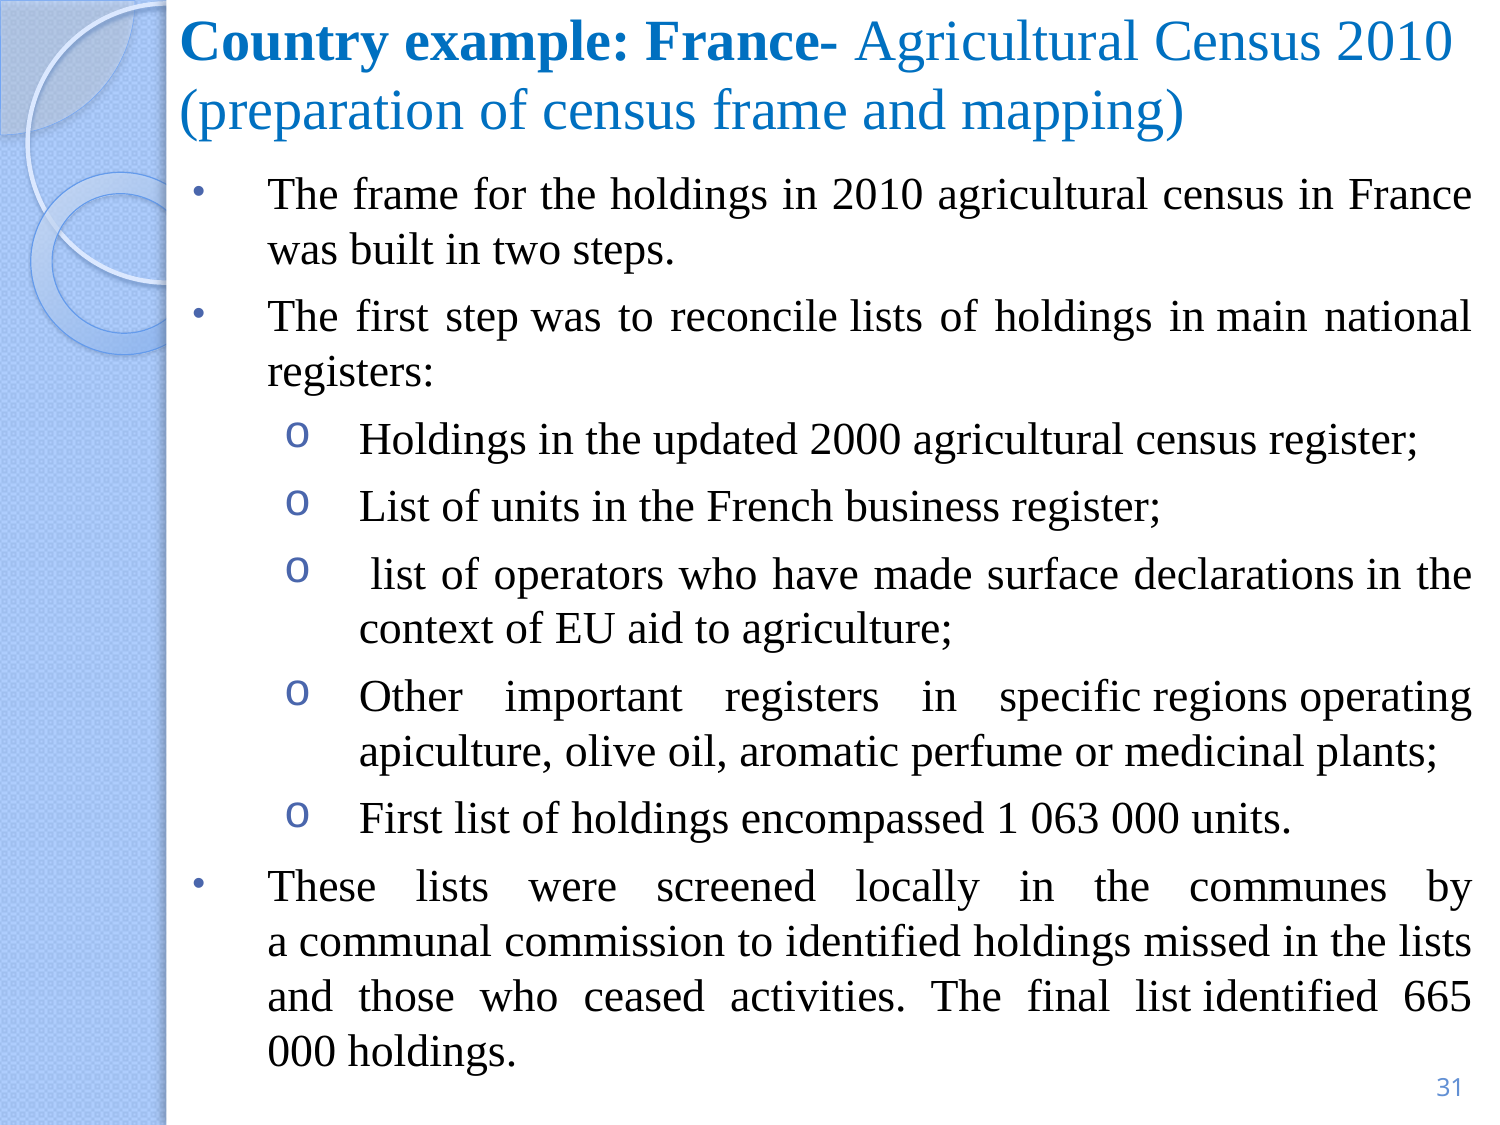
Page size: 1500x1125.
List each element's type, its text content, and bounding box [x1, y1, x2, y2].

title Country example: France- Agricultural Census 2010 (preparation of census frame and mapping) [164, 11, 1500, 133]
slide_number 31 [1413, 1034, 1488, 1113]
list The frame for the holdings in 2010 agricultural census in France was built in two steps. The first step was to reconcile lists of holdings in main national registers: Holdings in the updated 2000 agricultural census register; List of units in the French business register; list of operators who have made surface declarations in the context of EU aid to agriculture; Other important registers in specific regions operating apiculture, olive oil, aromatic perfume or medicinal plants; First list of holdings encompassed 1 063 000 units. These lists were screened locally in the communes by a communal commission to identified holdings missed in the lists and those who ceased activities. The final list identified 665 000 holdings. [163, 155, 1489, 1101]
